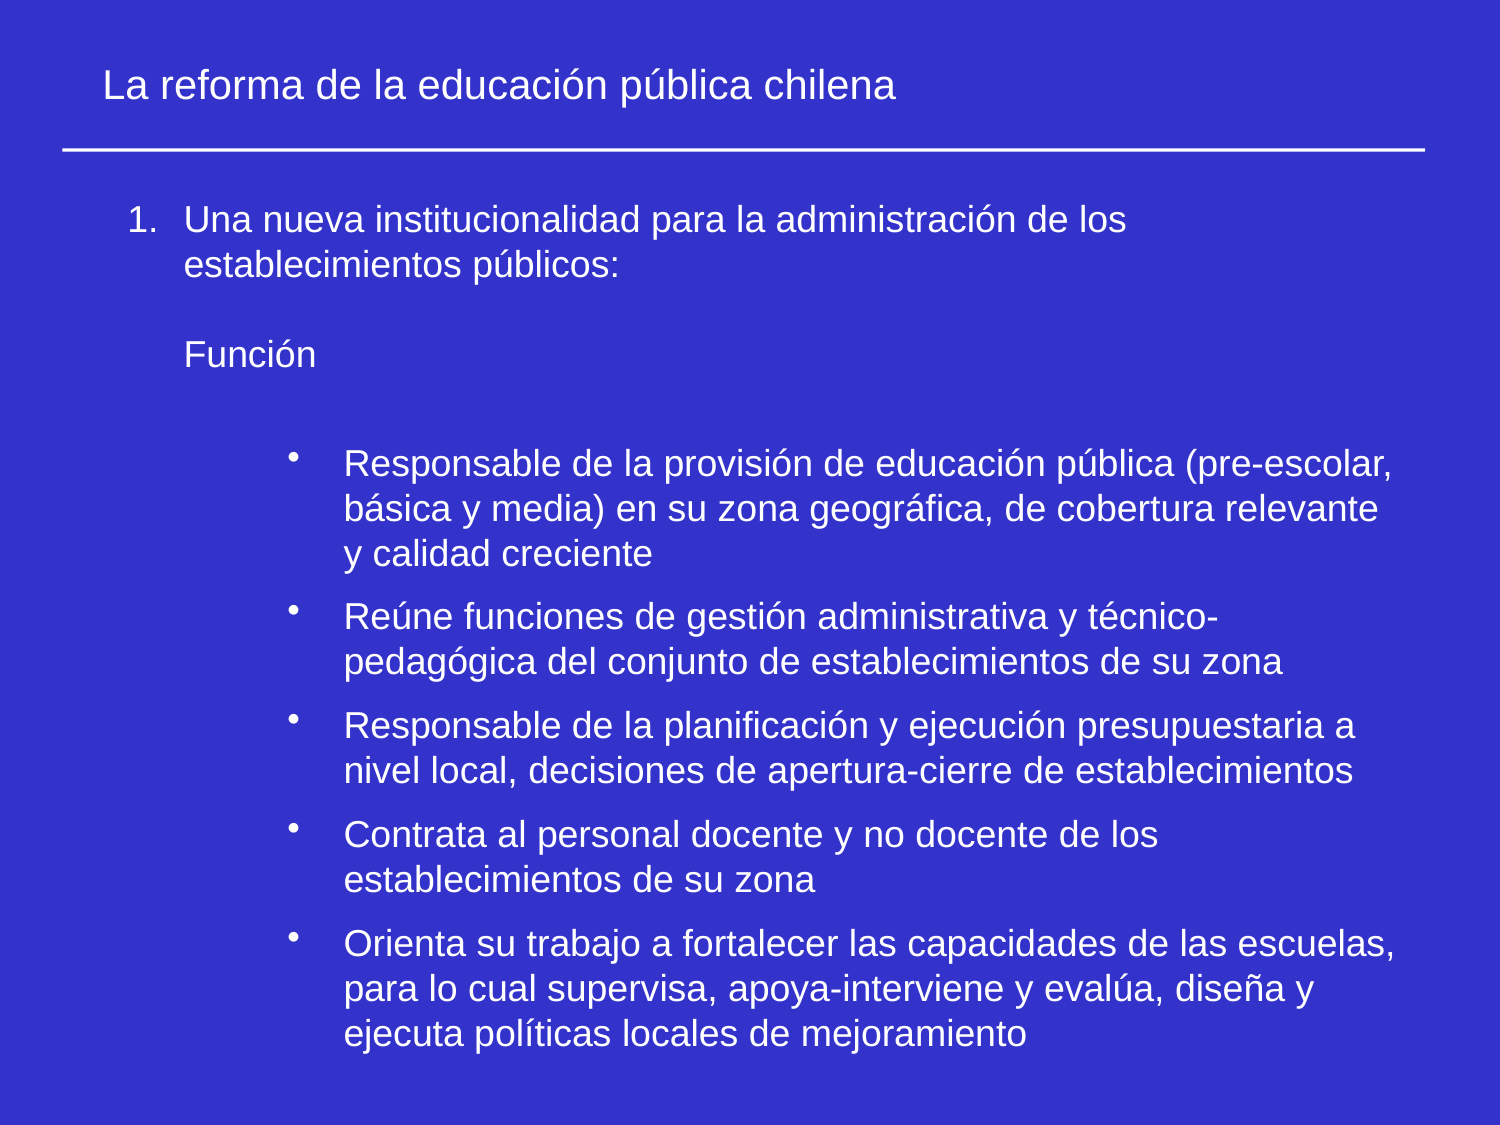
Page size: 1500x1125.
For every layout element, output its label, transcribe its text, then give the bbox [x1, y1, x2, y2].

text_box La reforma de la educación pública chilena [87, 50, 1325, 115]
text_box Una nueva institucionalidad para la administración de los establecimientos públicos: Función Responsable de la provisión de educación pública (pre-escolar, básica y media) en su zona geográfica, de cobertura relevante y calidad creciente Reúne funciones de gestión administrativa y técnico-pedagógica del conjunto de establecimientos de su zona Responsable de la planificación y ejecución presupuestaria a nivel local, decisiones de apertura-cierre de establecimientos Contrata al personal docente y no docente de los establecimientos de su zona Orienta su trabajo a fortalecer las capacidades de las escuelas, para lo cual supervisa, apoya-interviene y evalúa, diseña y ejecuta políticas locales de mejoramiento [112, 187, 1413, 1062]
